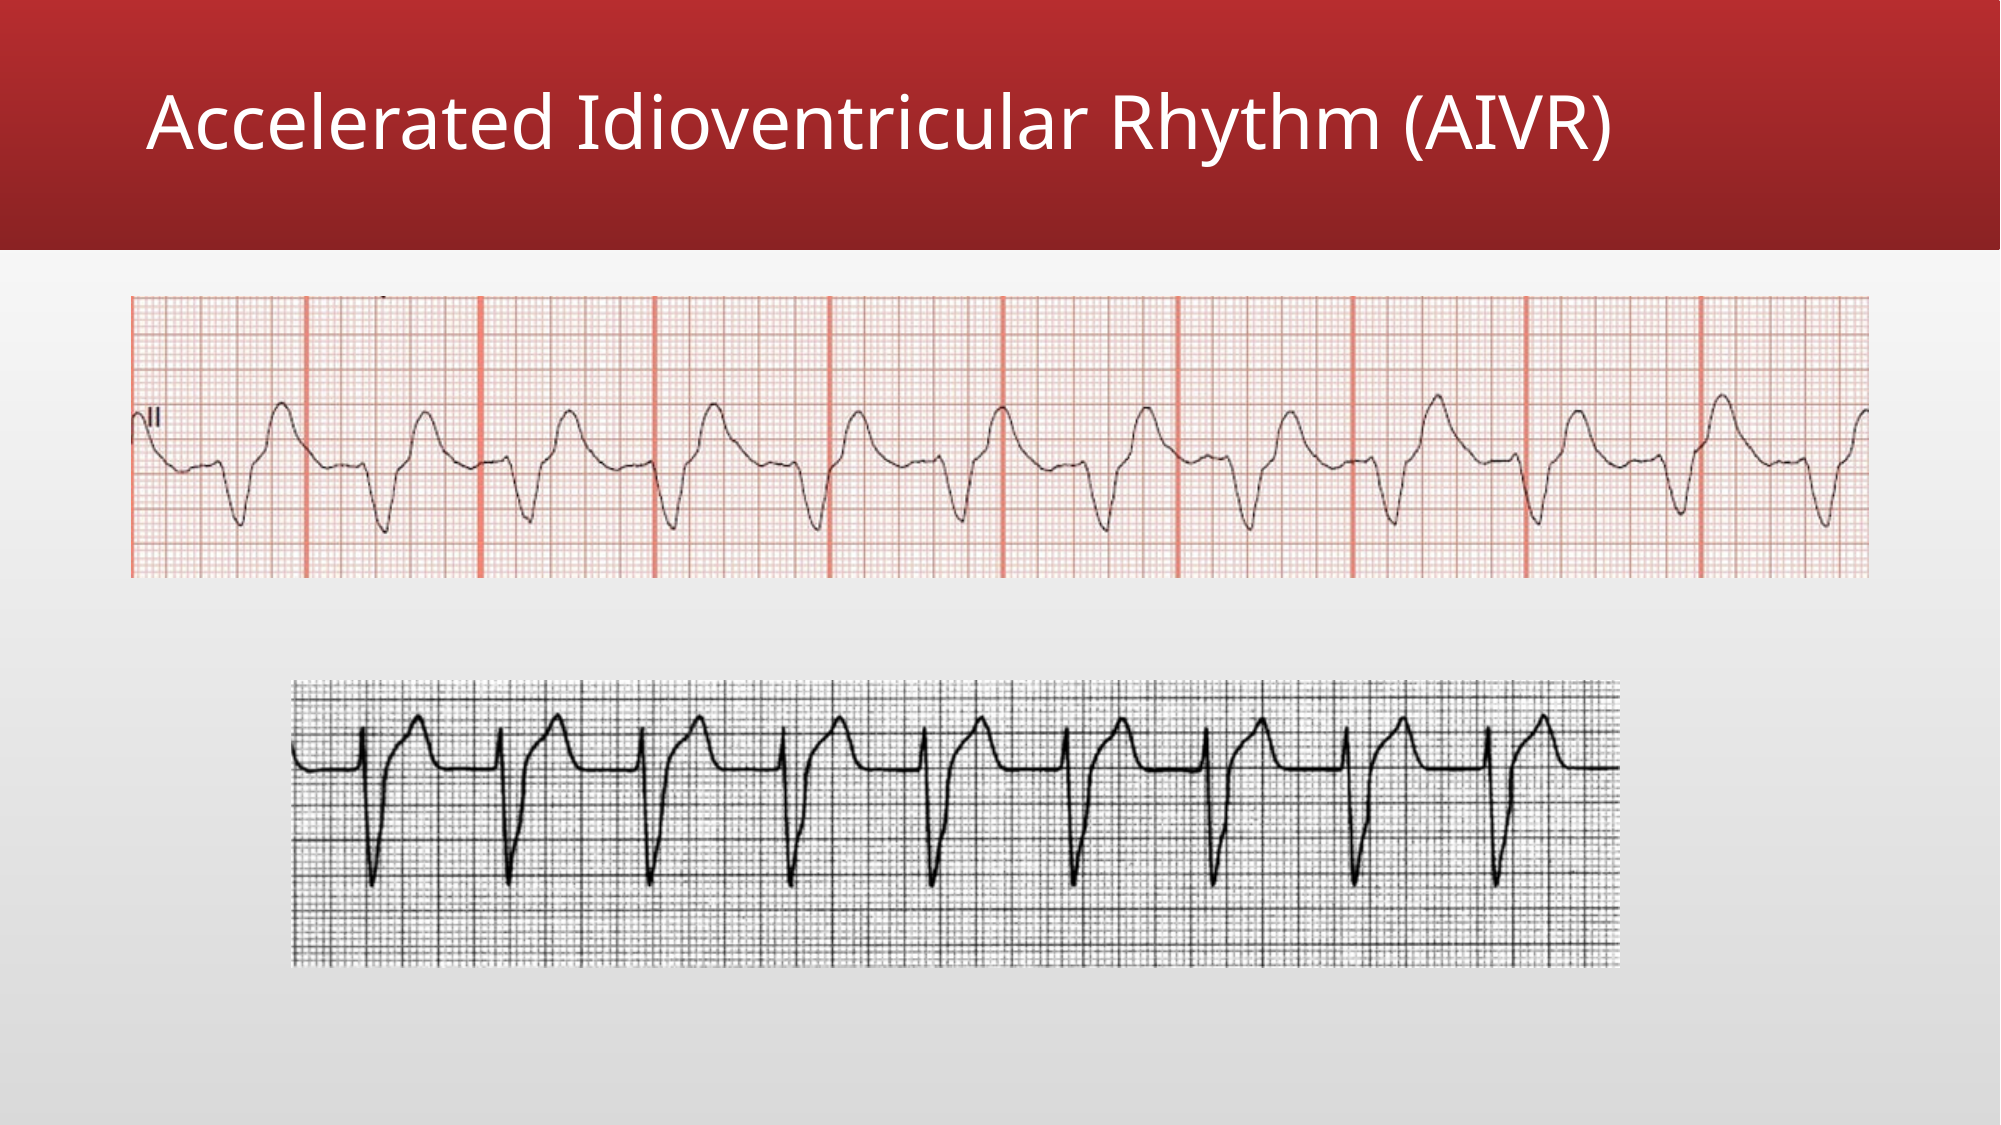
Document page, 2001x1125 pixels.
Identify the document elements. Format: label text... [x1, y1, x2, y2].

picture [131, 296, 1869, 578]
title Accelerated Idioventricular Rhythm (AIVR) [131, 16, 1869, 234]
picture [291, 679, 1620, 968]
